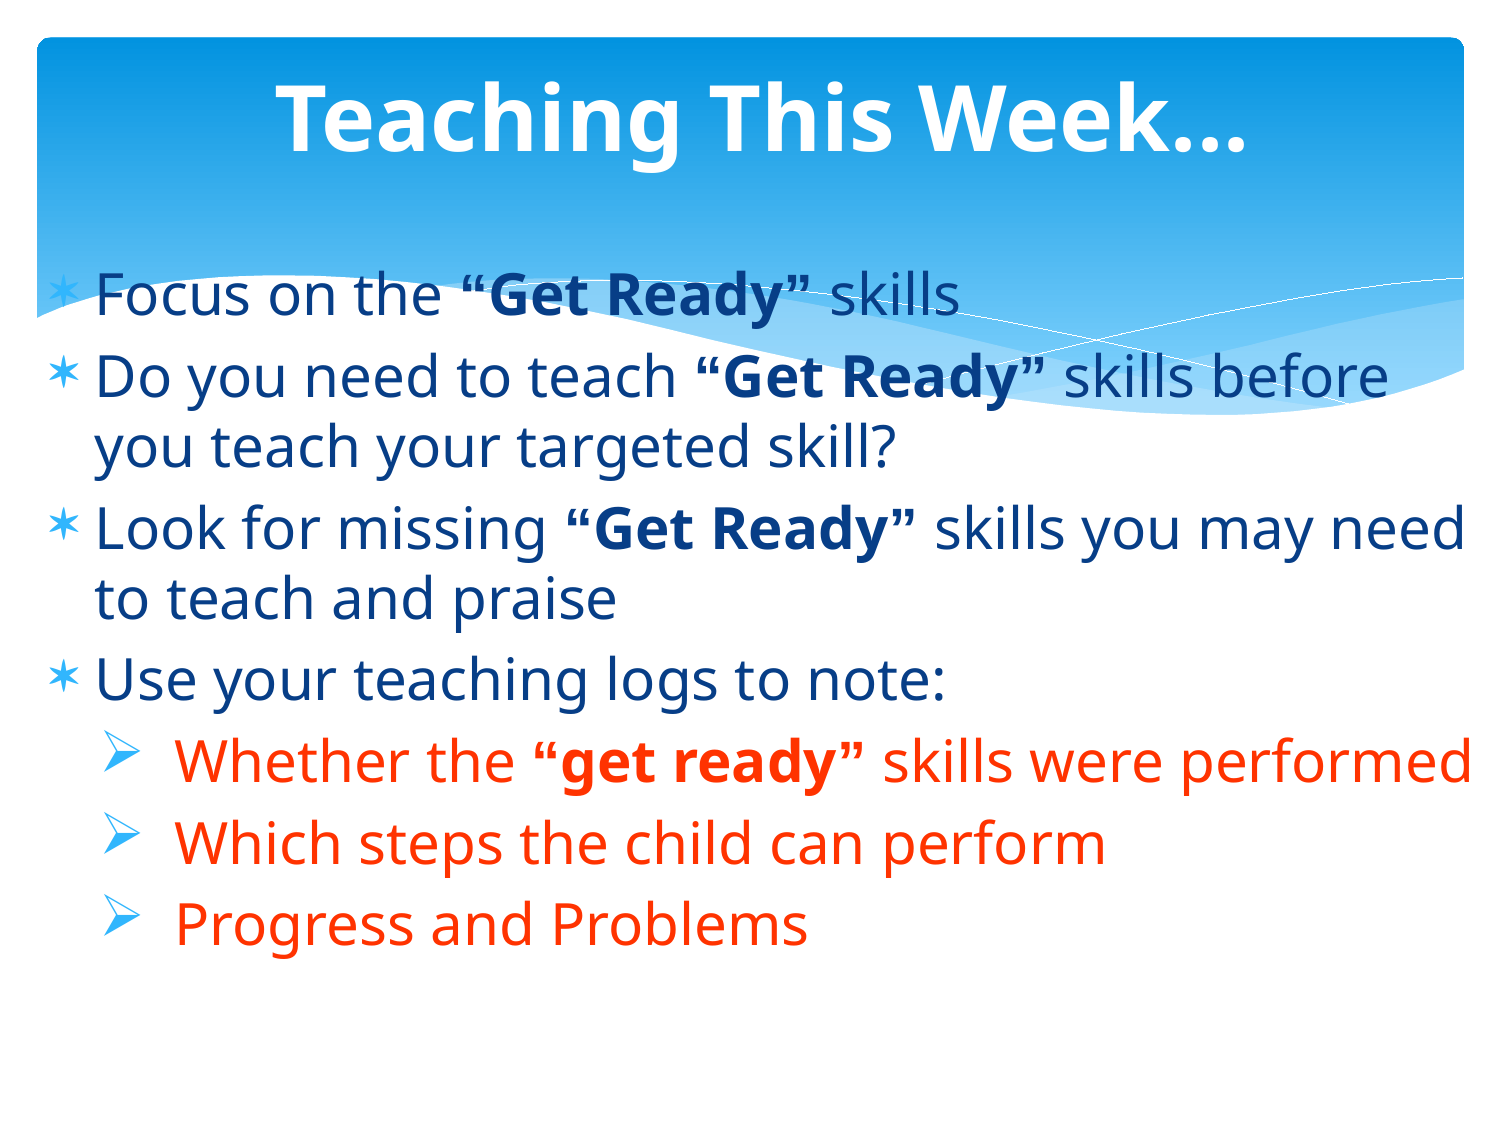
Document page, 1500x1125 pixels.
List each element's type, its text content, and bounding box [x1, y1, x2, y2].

title Teaching This Week... [87, 12, 1438, 218]
list Focus on the “Get Ready” skills Do you need to teach “Get Ready” skills before you teach your targeted skill? Look for missing “Get Ready” skills you may need to teach and praise Use your teaching logs to note: Whether the “get ready” skills were performed Which steps the child can perform Progress and Problems [34, 249, 1498, 817]
